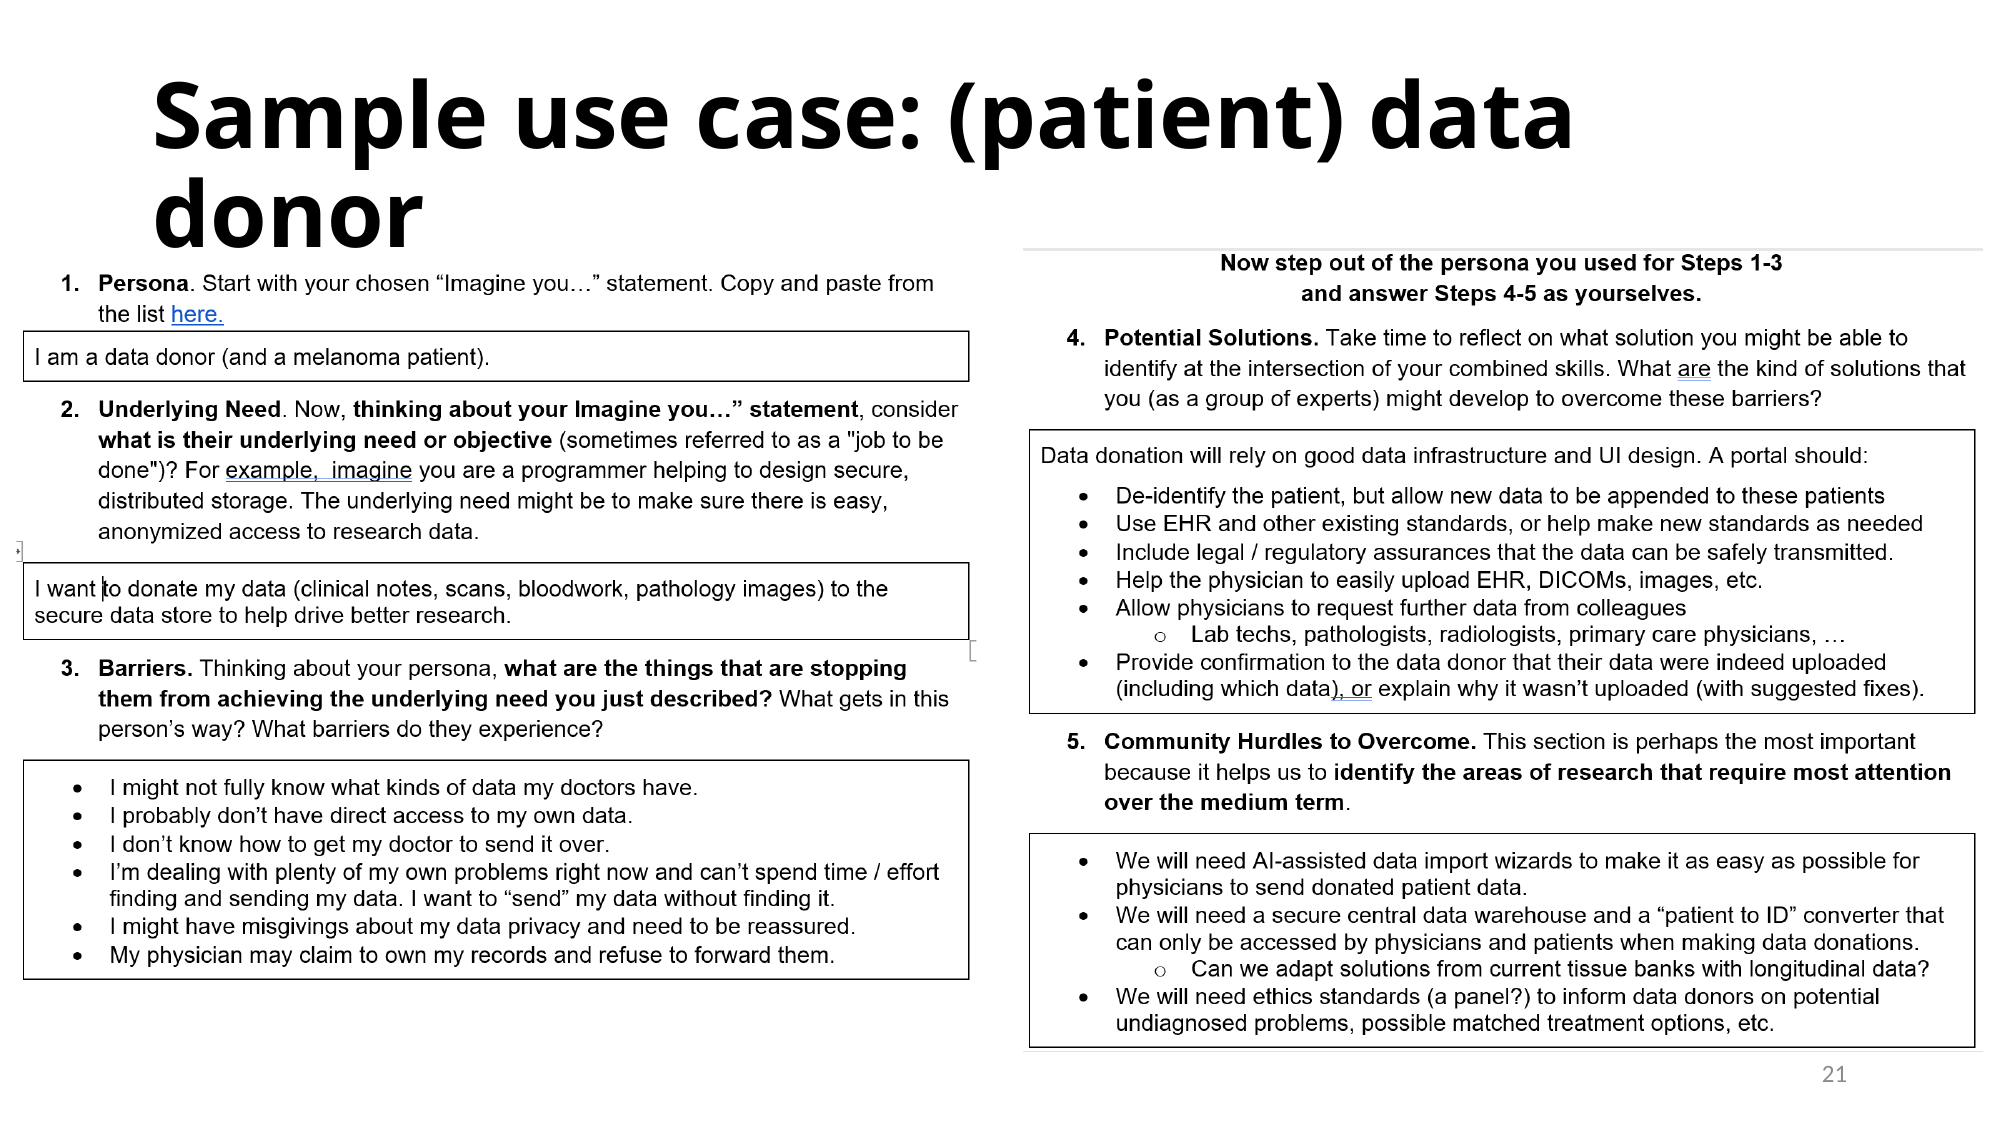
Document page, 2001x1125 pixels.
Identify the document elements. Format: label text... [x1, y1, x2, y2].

title Sample use case: (patient) data donor [137, 59, 1863, 278]
picture [1022, 248, 1983, 1052]
slide_number 21 [1412, 1052, 1863, 1103]
picture [16, 260, 977, 988]
